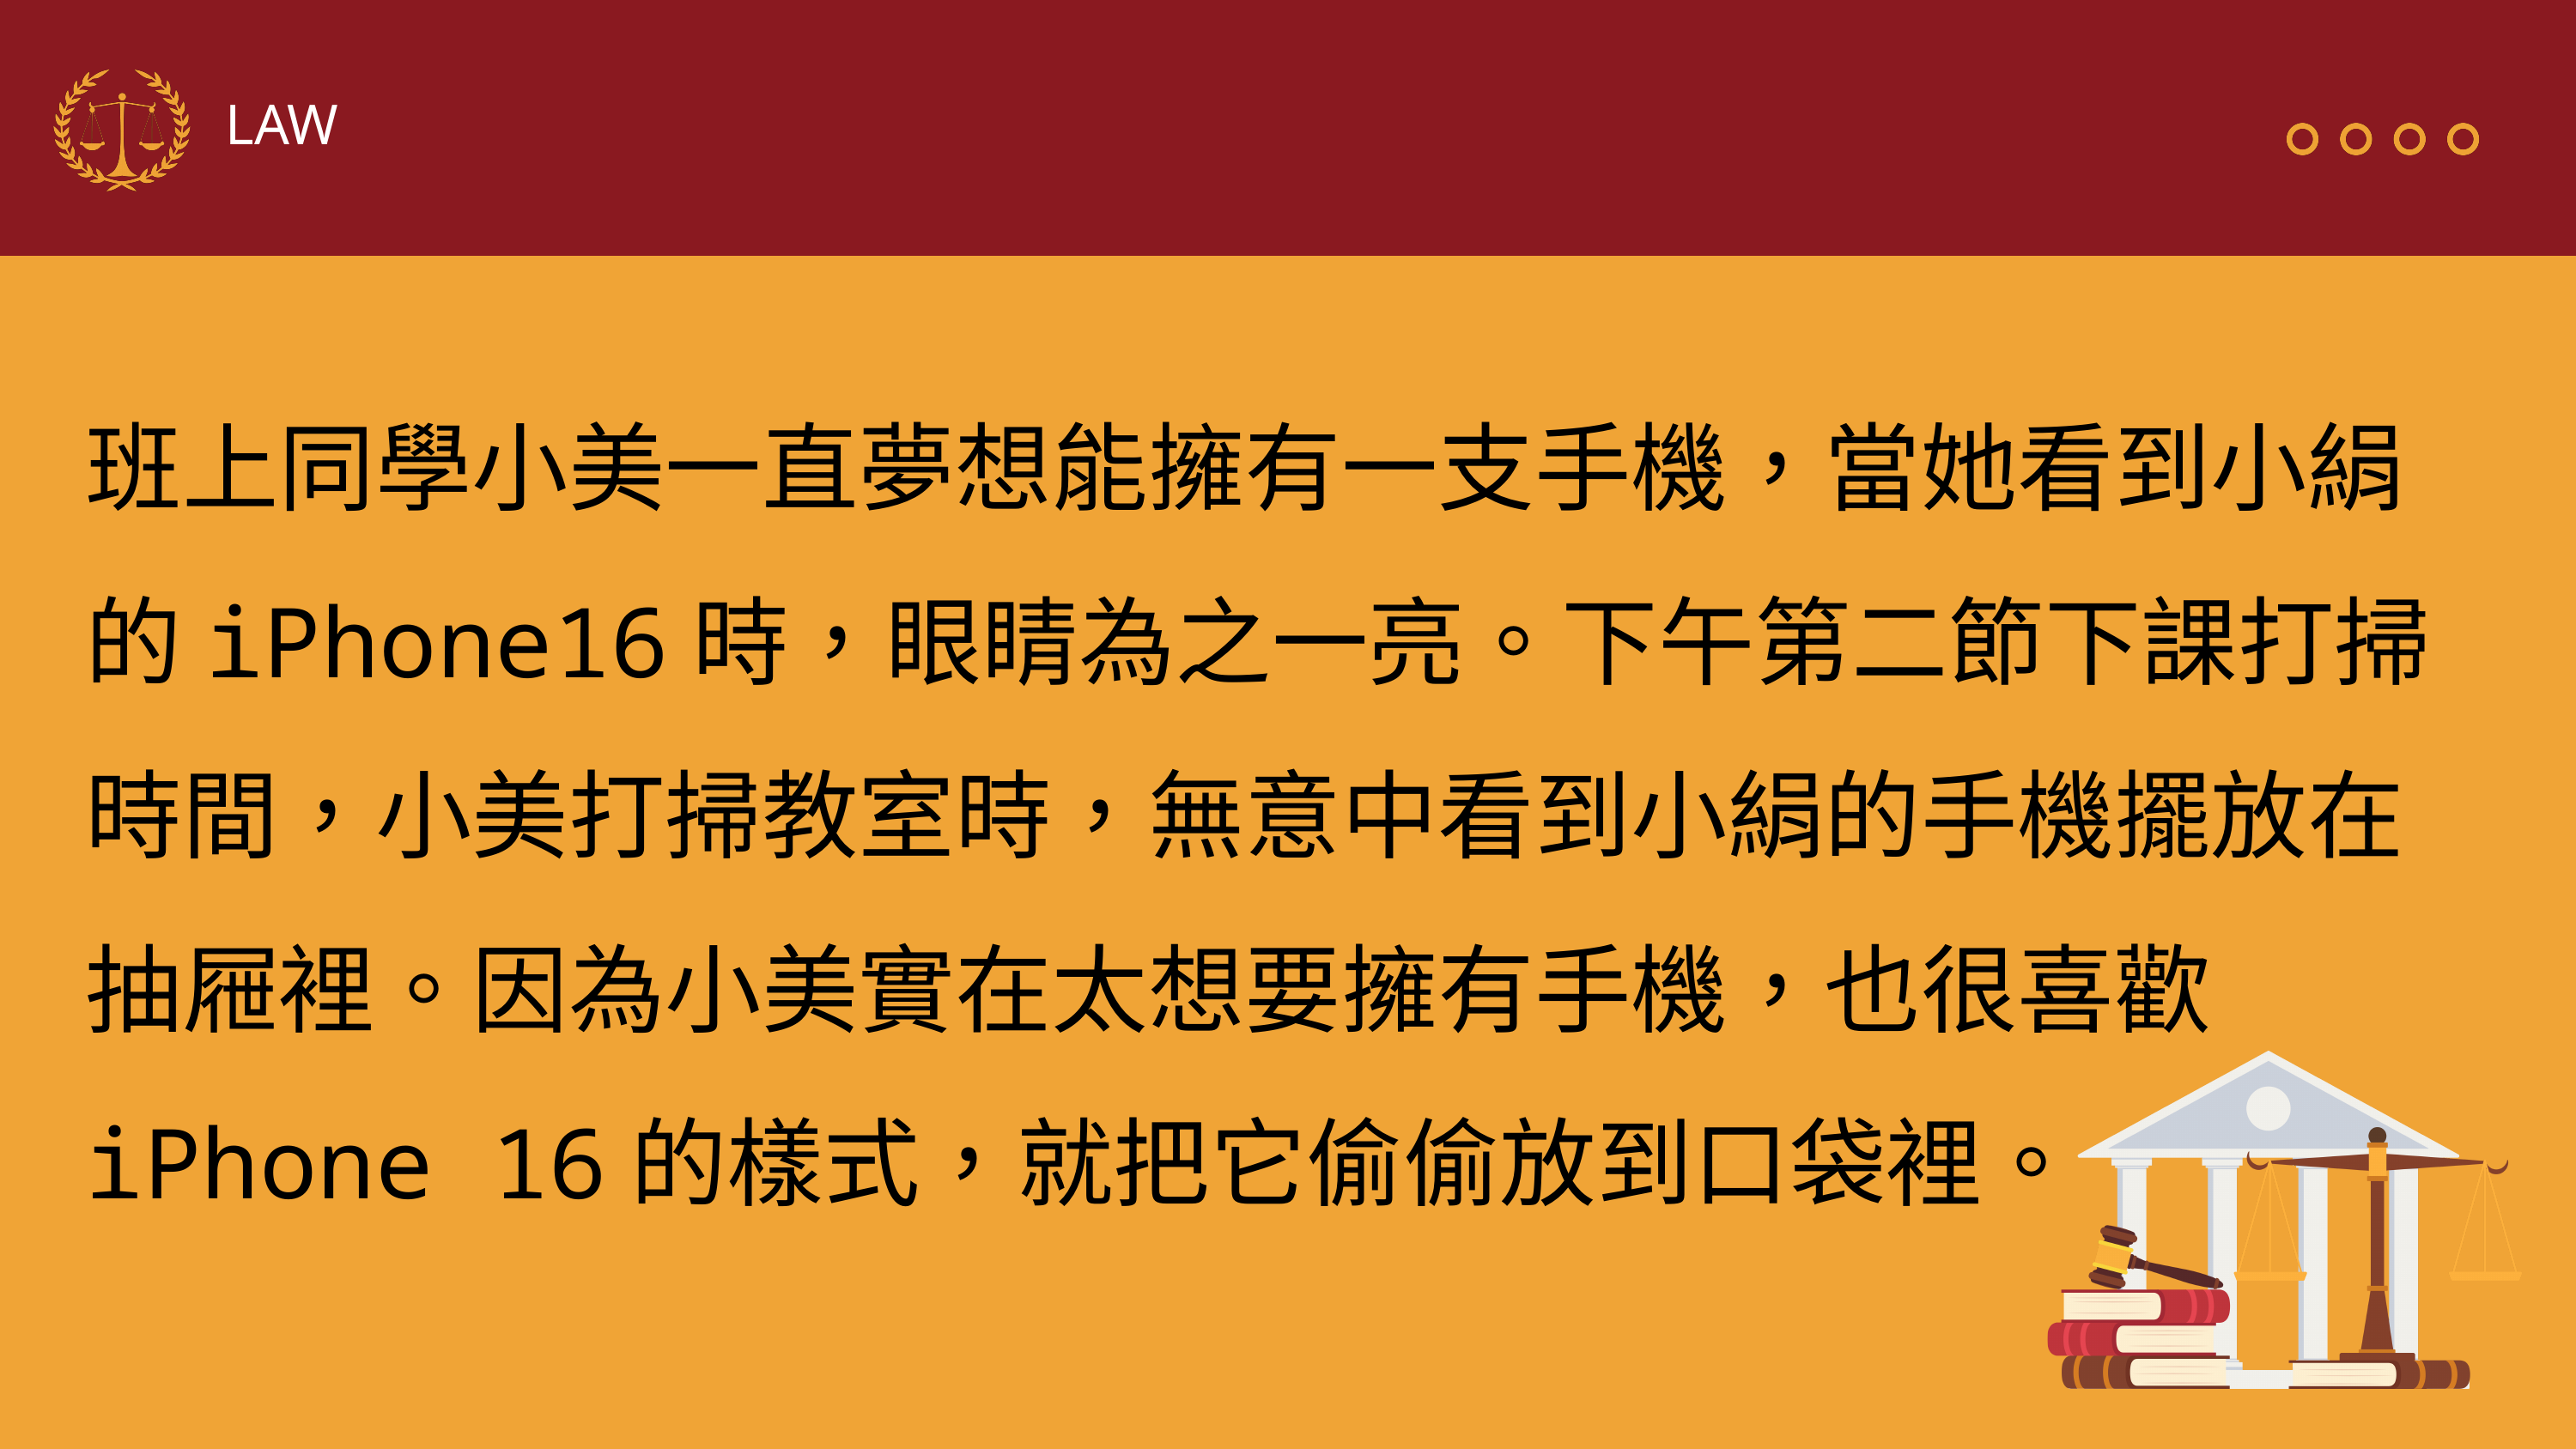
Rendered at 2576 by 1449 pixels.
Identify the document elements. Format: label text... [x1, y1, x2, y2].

text_box LAW [225, 100, 513, 156]
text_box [0, 255, 2576, 1449]
text_box [53, 70, 191, 191]
text_box [2286, 123, 2480, 155]
